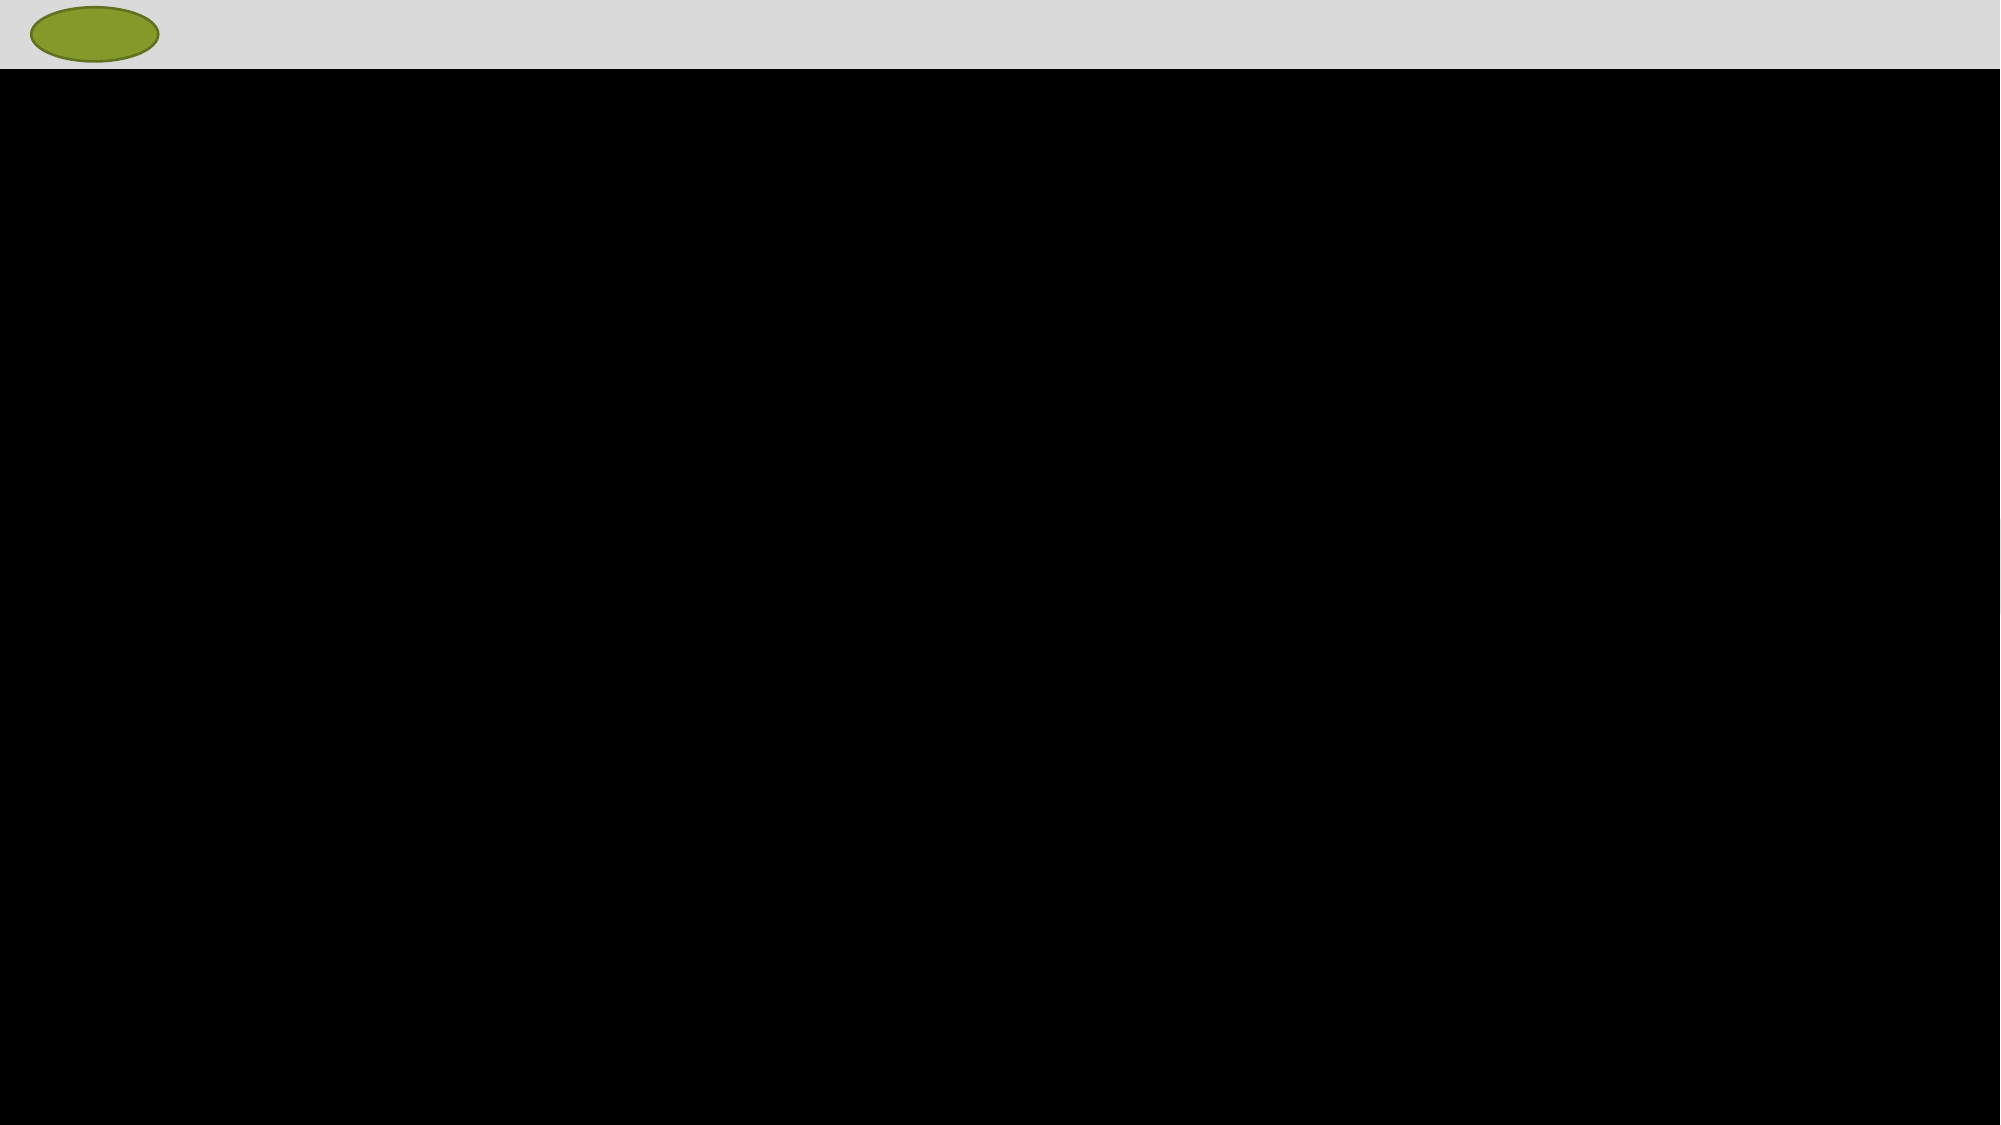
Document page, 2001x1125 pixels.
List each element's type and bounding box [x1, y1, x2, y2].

list [0, 68, 2000, 1125]
picture [0, 0, 2000, 68]
text_box [29, 5, 160, 63]
